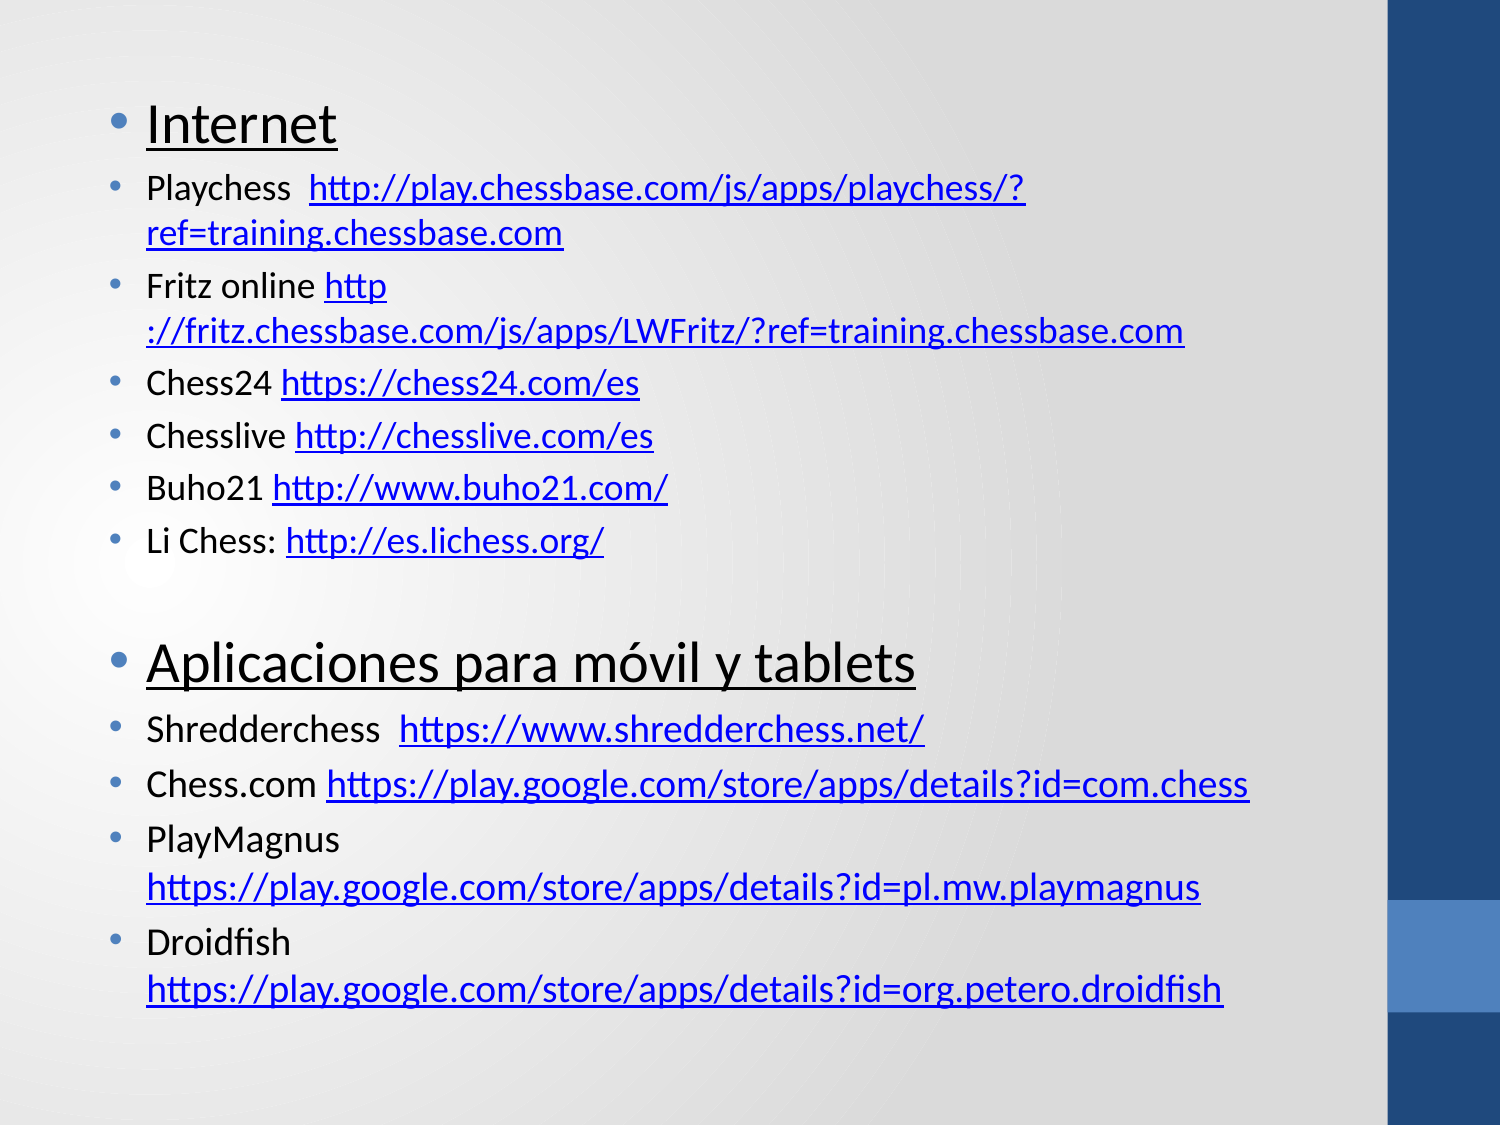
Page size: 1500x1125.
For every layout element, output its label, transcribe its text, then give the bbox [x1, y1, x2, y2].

list Internet Playchess http://play.chessbase.com/js/apps/playchess/?ref=training.chessbase.com Fritz online http://fritz.chessbase.com/js/apps/LWFritz/?ref=training.chessbase.com Chess24 https://chess24.com/es Chesslive http://chesslive.com/es Buho21 http://www.buho21.com/ Li Chess: http://es.lichess.org/ Aplicaciones para móvil y tablets Shredderchess https://www.shredderchess.net/ Chess.com https://play.google.com/store/apps/details?id=com.chess PlayMagnus https://play.google.com/store/apps/details?id=pl.mw.playmagnus Droidfish https://play.google.com/store/apps/details?id=org.petero.droidfish [75, 78, 1325, 1050]
